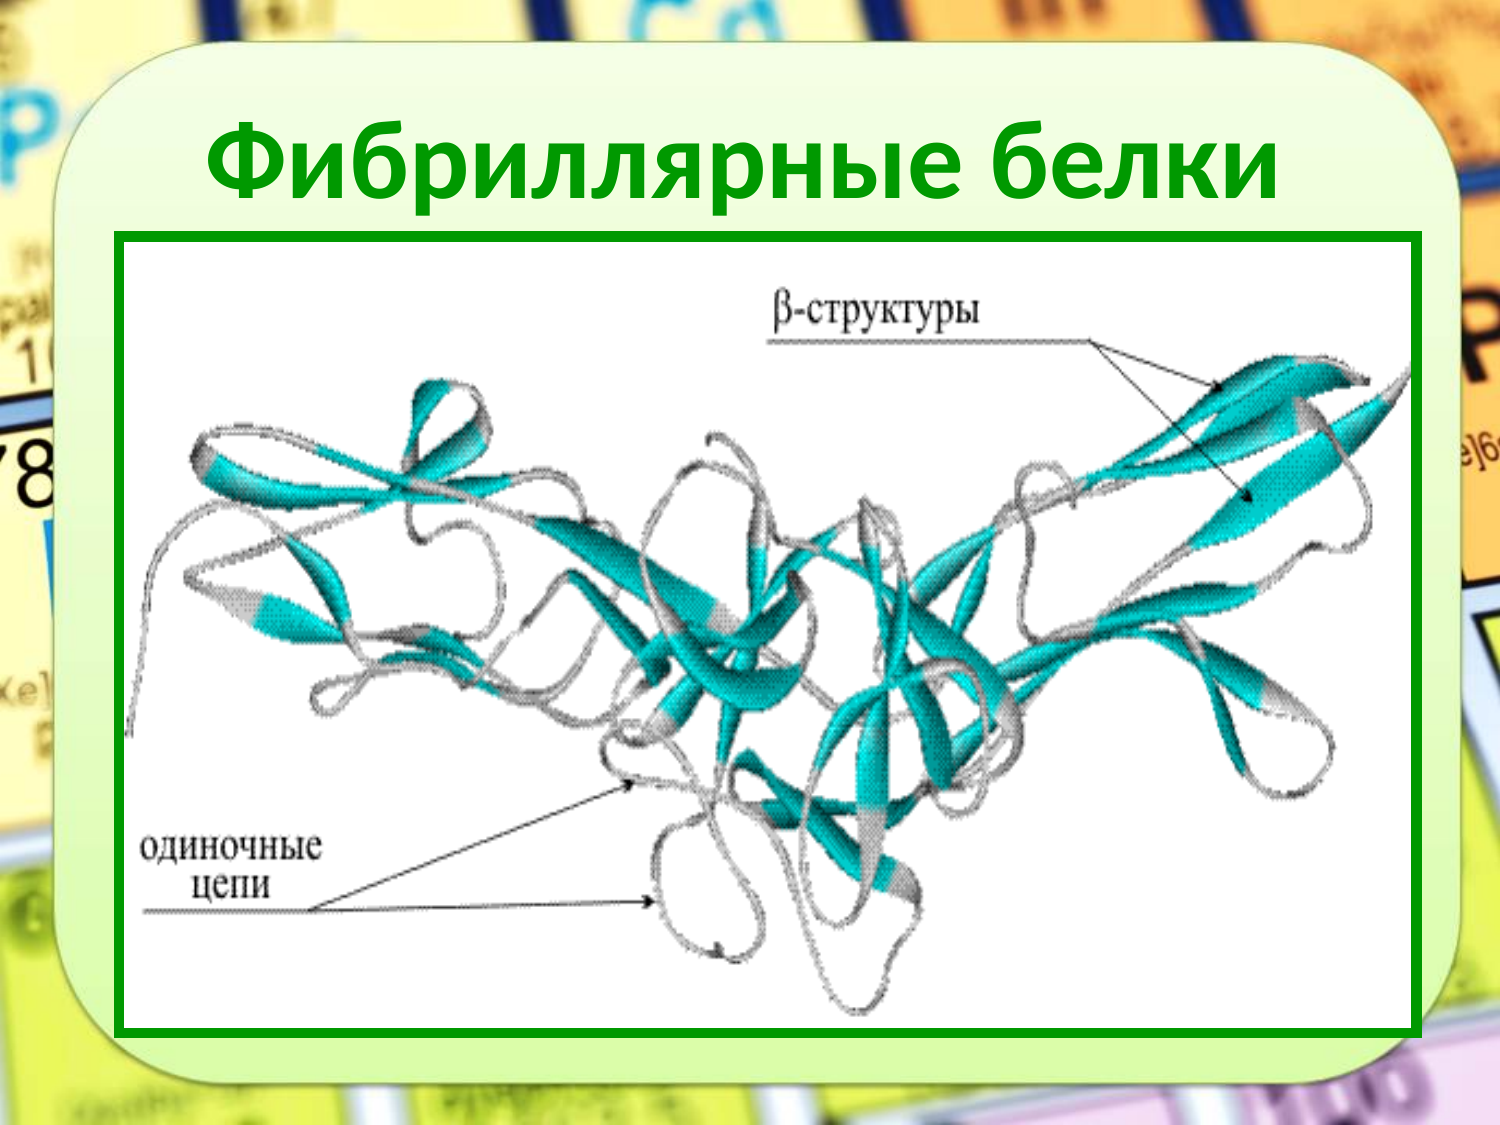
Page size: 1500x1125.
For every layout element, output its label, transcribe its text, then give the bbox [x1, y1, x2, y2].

picture [0, 0, 1500, 1125]
text_box Фибриллярные белки [190, 78, 1298, 229]
